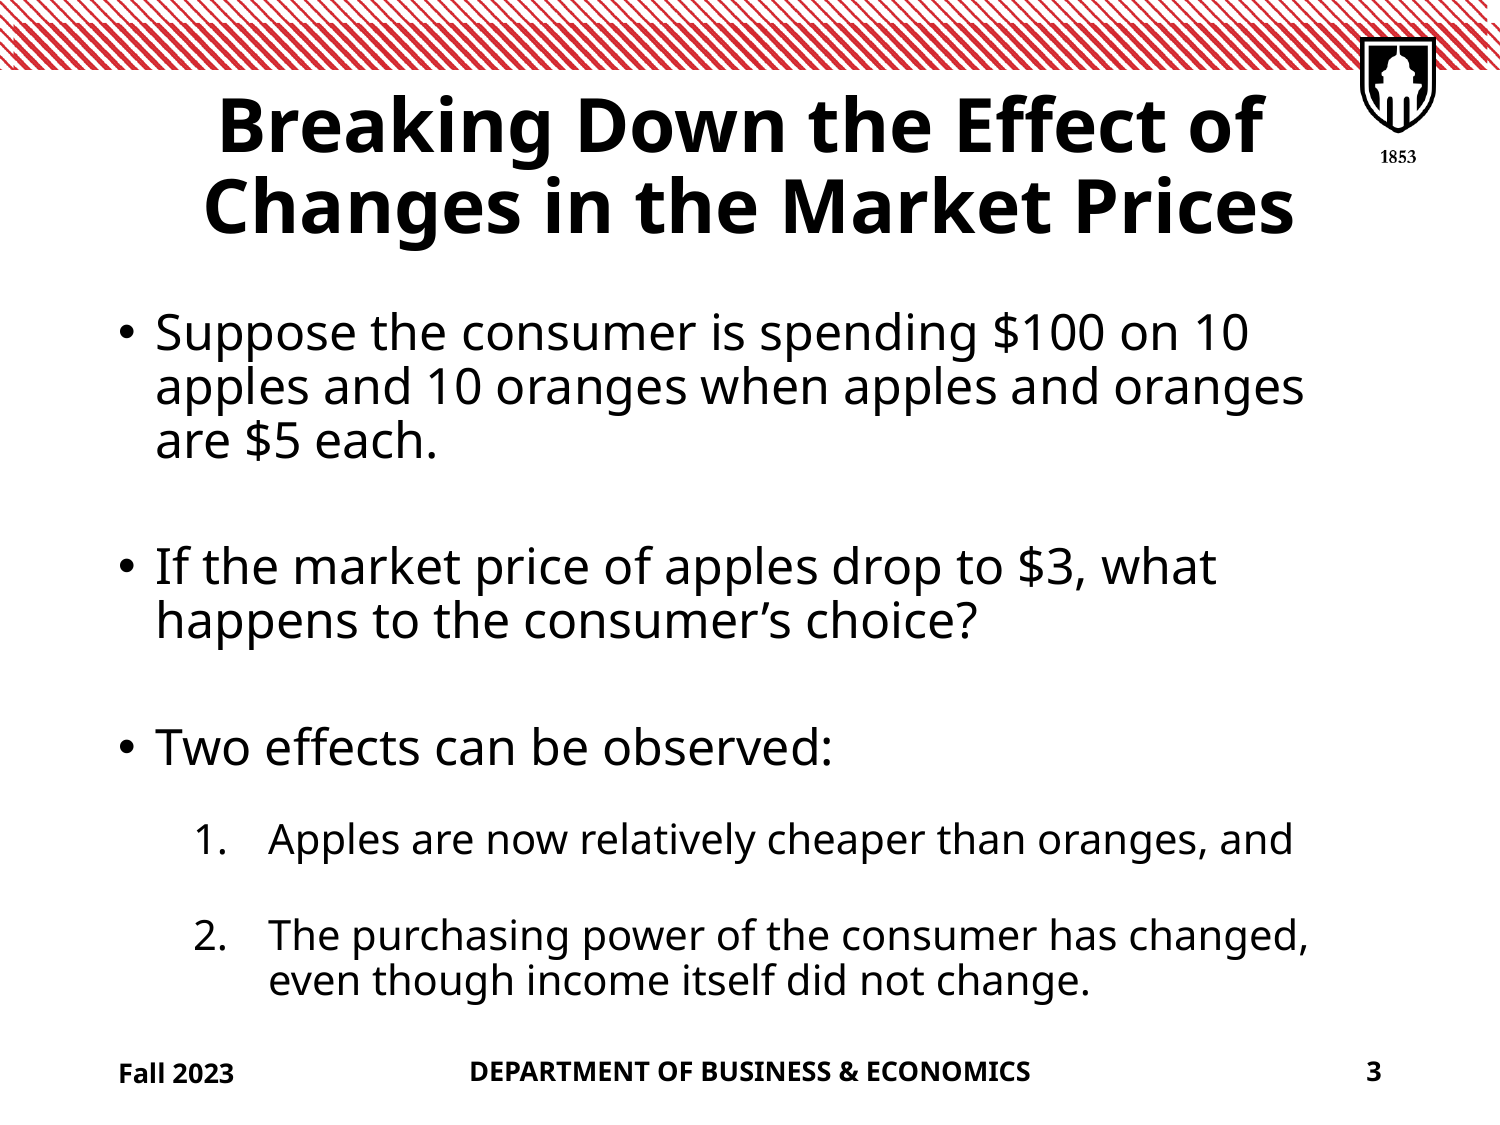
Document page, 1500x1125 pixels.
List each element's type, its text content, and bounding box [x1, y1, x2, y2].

slide_number Fall 2023 [103, 1042, 277, 1103]
slide_number 3 [1059, 1042, 1397, 1103]
title Breaking Down the Effect of Changes in the Market Prices [103, 59, 1397, 278]
footer DEPARTMENT OF BUSINESS & ECONOMICS [277, 1042, 1059, 1103]
picture [0, 0, 1500, 163]
list Suppose the consumer is spending $100 on 10 apples and 10 oranges when apples and oranges are $5 each. If the market price of apples drop to $3, what happens to the consumer’s choice? Two effects can be observed: Apples are now relatively cheaper than oranges, and The purchasing power of the consumer has changed, even though income itself did not change. [103, 299, 1397, 1014]
